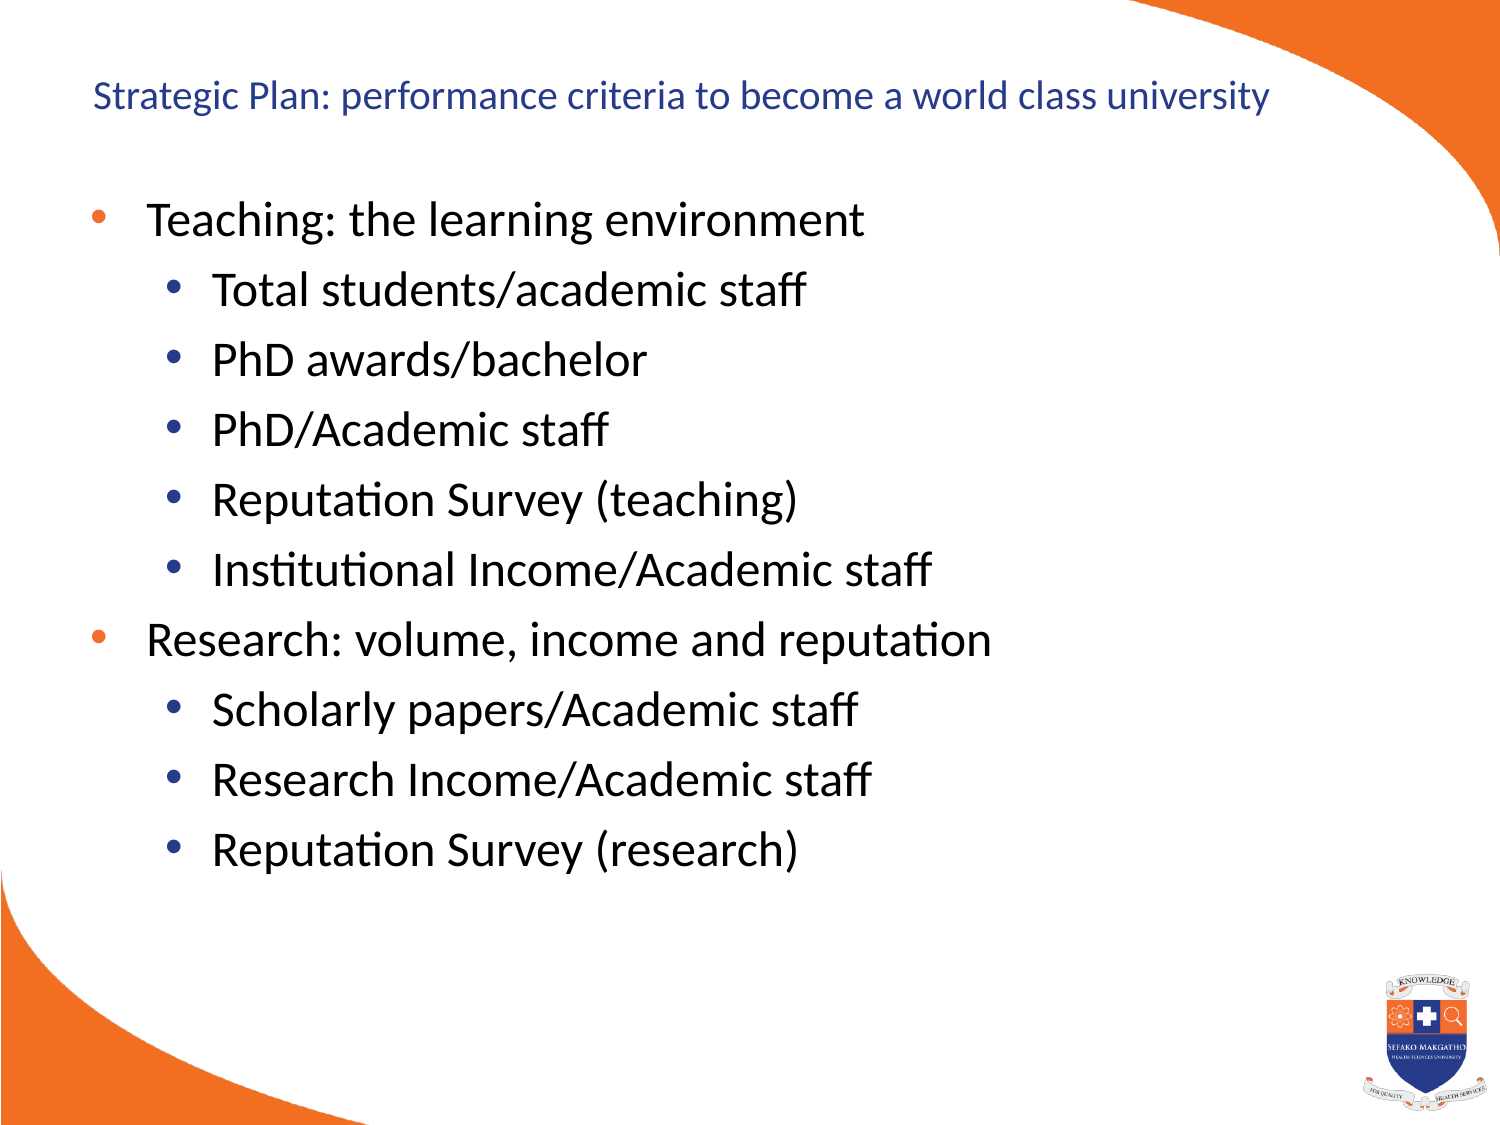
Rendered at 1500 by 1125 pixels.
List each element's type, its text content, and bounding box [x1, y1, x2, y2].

picture [1362, 973, 1487, 1112]
title Strategic Plan: performance criteria to become a world class university [75, 45, 1289, 141]
picture [2, 856, 373, 1125]
list Teaching: the learning environment Total students/academic staff PhD awards/bachelor PhD/Academic staff Reputation Survey (teaching) Institutional Income/Academic staff Research: volume, income and reputation Scholarly papers/Academic staff Research Income/Academic staff Reputation Survey (research) [75, 179, 1425, 1005]
picture [1127, 0, 1500, 270]
